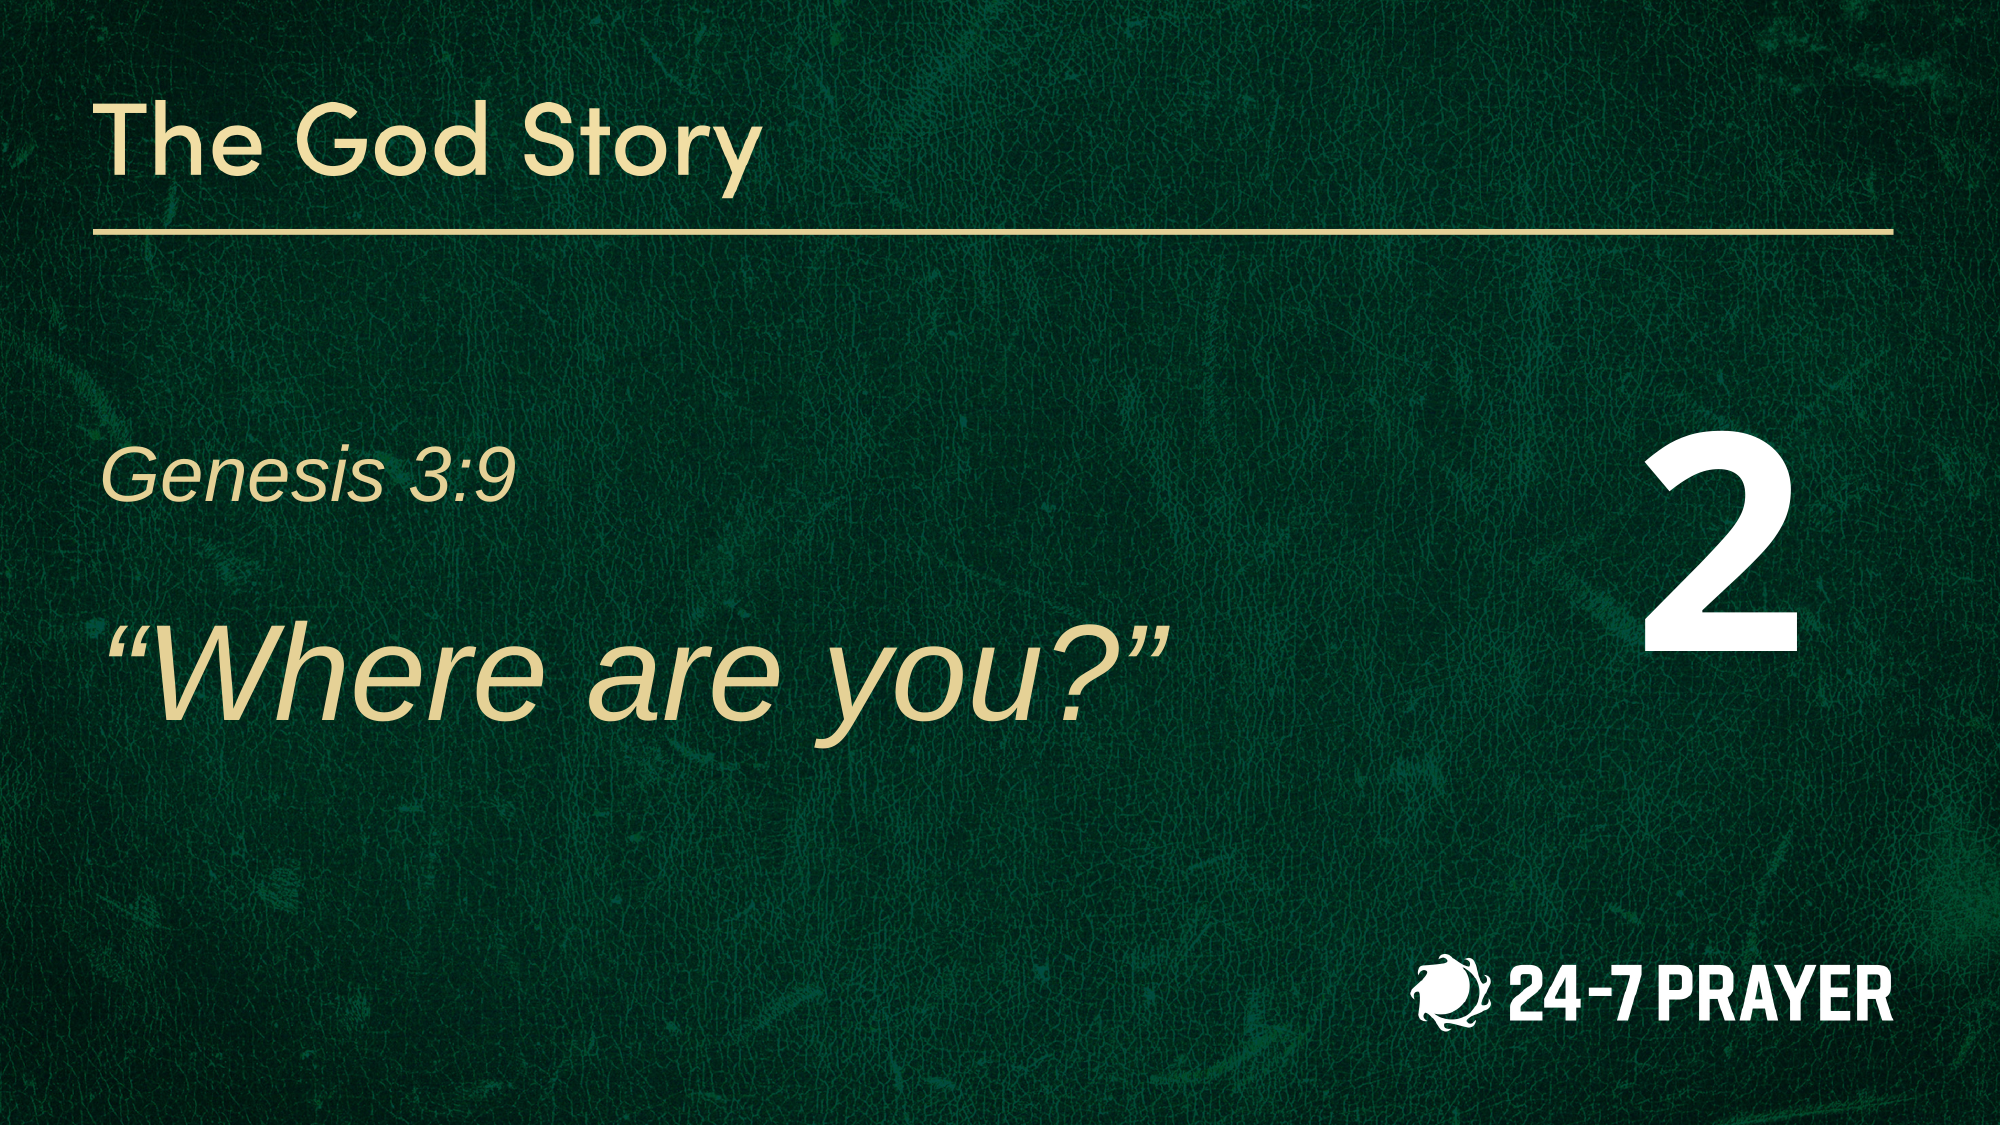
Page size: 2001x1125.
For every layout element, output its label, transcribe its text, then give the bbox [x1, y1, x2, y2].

text_box Genesis 3:9 “Where are you?” [99, 433, 1265, 752]
picture [0, 0, 2000, 1125]
list 2 [1540, 274, 1900, 593]
